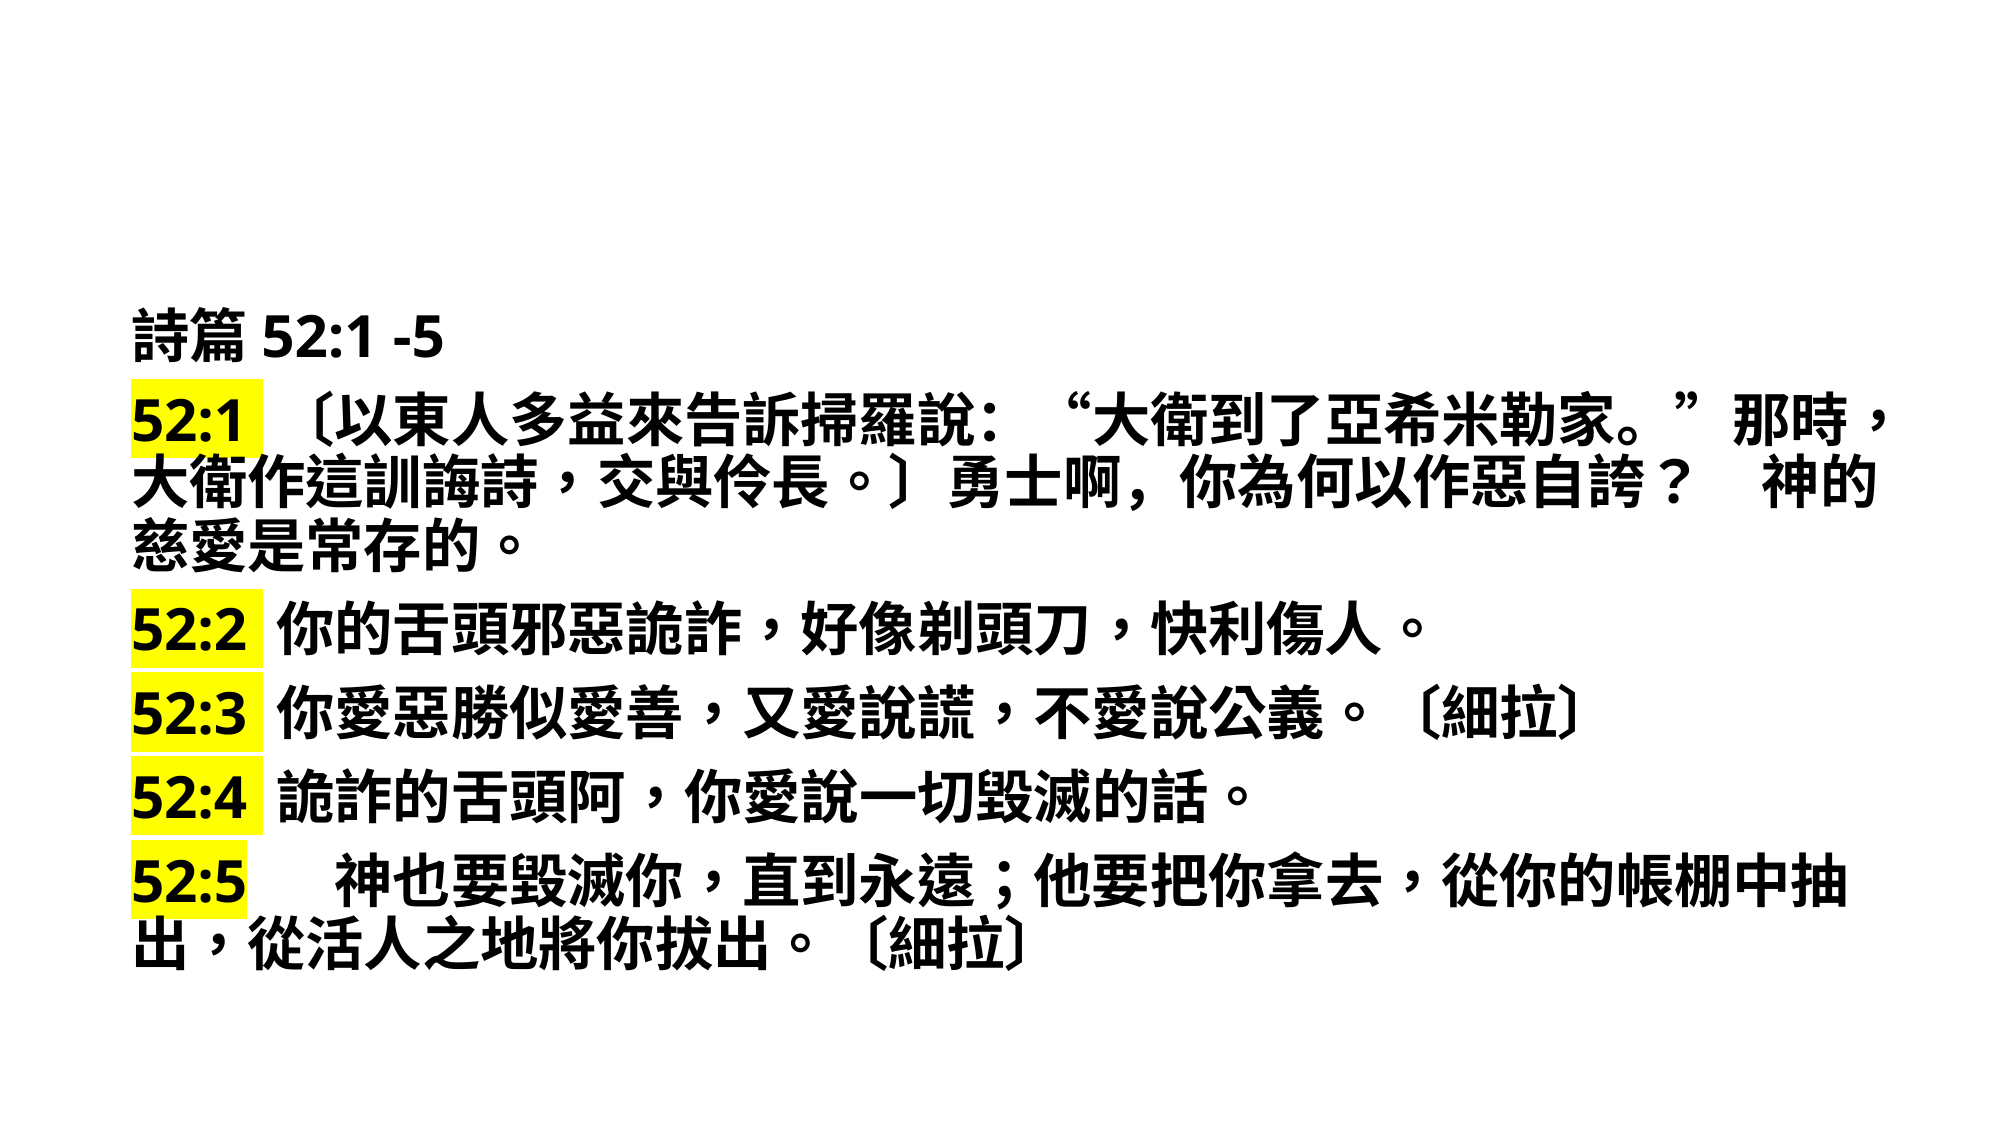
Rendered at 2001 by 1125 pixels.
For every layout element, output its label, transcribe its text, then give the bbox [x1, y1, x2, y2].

list 詩篇52:1 -5 52:1 〔以東人多益來告訴掃羅說：“大衛到了亞希米勒家。”那時，大衛作這訓誨詩，交與伶長。〕勇士啊，你為何以作惡自誇？ 神的慈愛是常存的。 52:2 你的舌頭邪惡詭詐，好像剃頭刀，快利傷人。 52:3 你愛惡勝似愛善，又愛說謊，不愛說公義。〔細拉〕 52:4 詭詐的舌頭阿，你愛說一切毀滅的話。 52:5 神也要毀滅你，直到永遠；他要把你拿去，從你的帳棚中抽出，從活人之地將你拔出。〔細拉〕 [116, 299, 1895, 1014]
